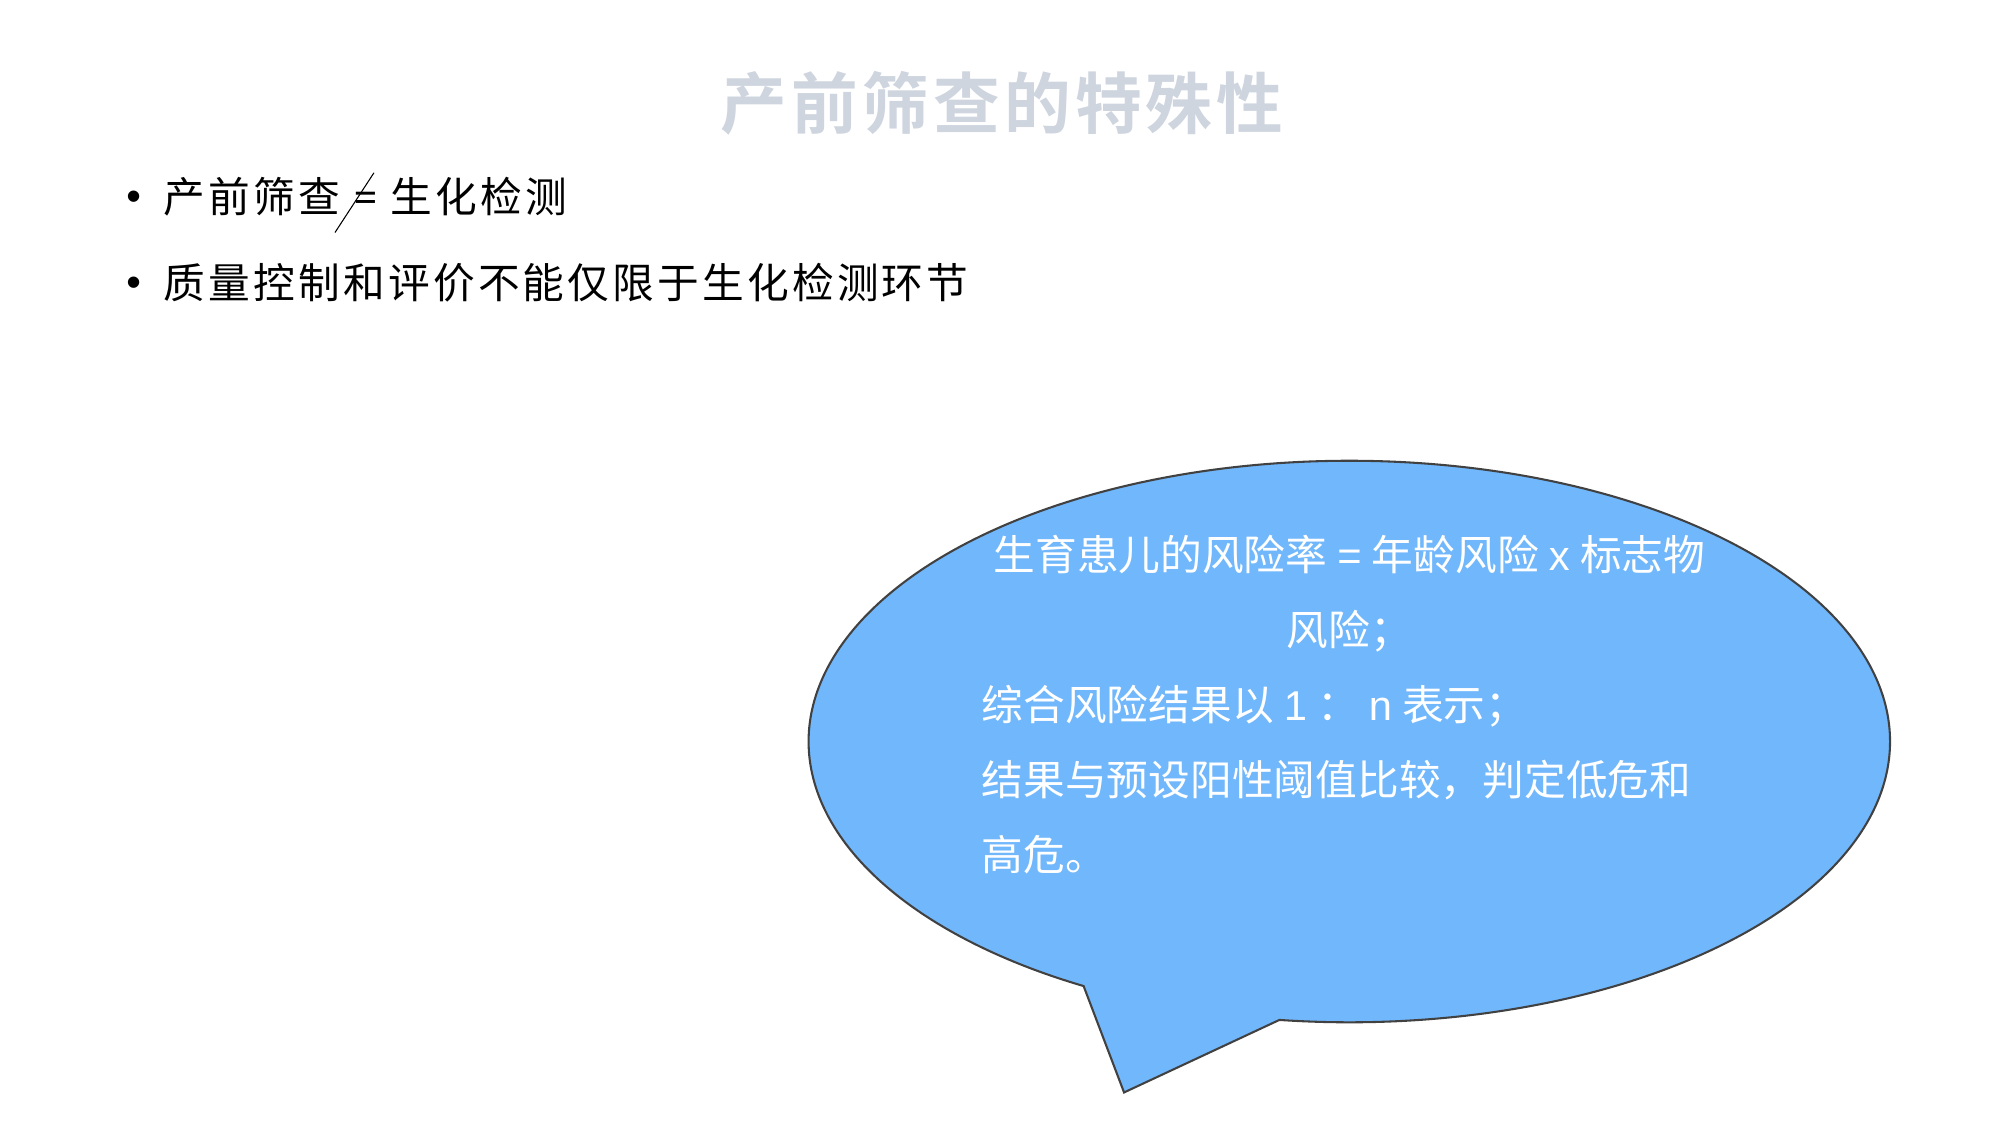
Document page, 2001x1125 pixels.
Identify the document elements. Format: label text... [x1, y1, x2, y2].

text_box 生育患儿的风险率=年龄风险x标志物风险； 综合风险结果以1：n表示； 结果与预设阳性阈值比较，判定低危和高危。 [807, 459, 1892, 1094]
title 产前筛查的特殊性 [109, 55, 1891, 146]
list 产前筛查=生化检测 质量控制和评价不能仅限于生化检测环节 [109, 156, 1891, 1041]
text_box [334, 172, 374, 233]
